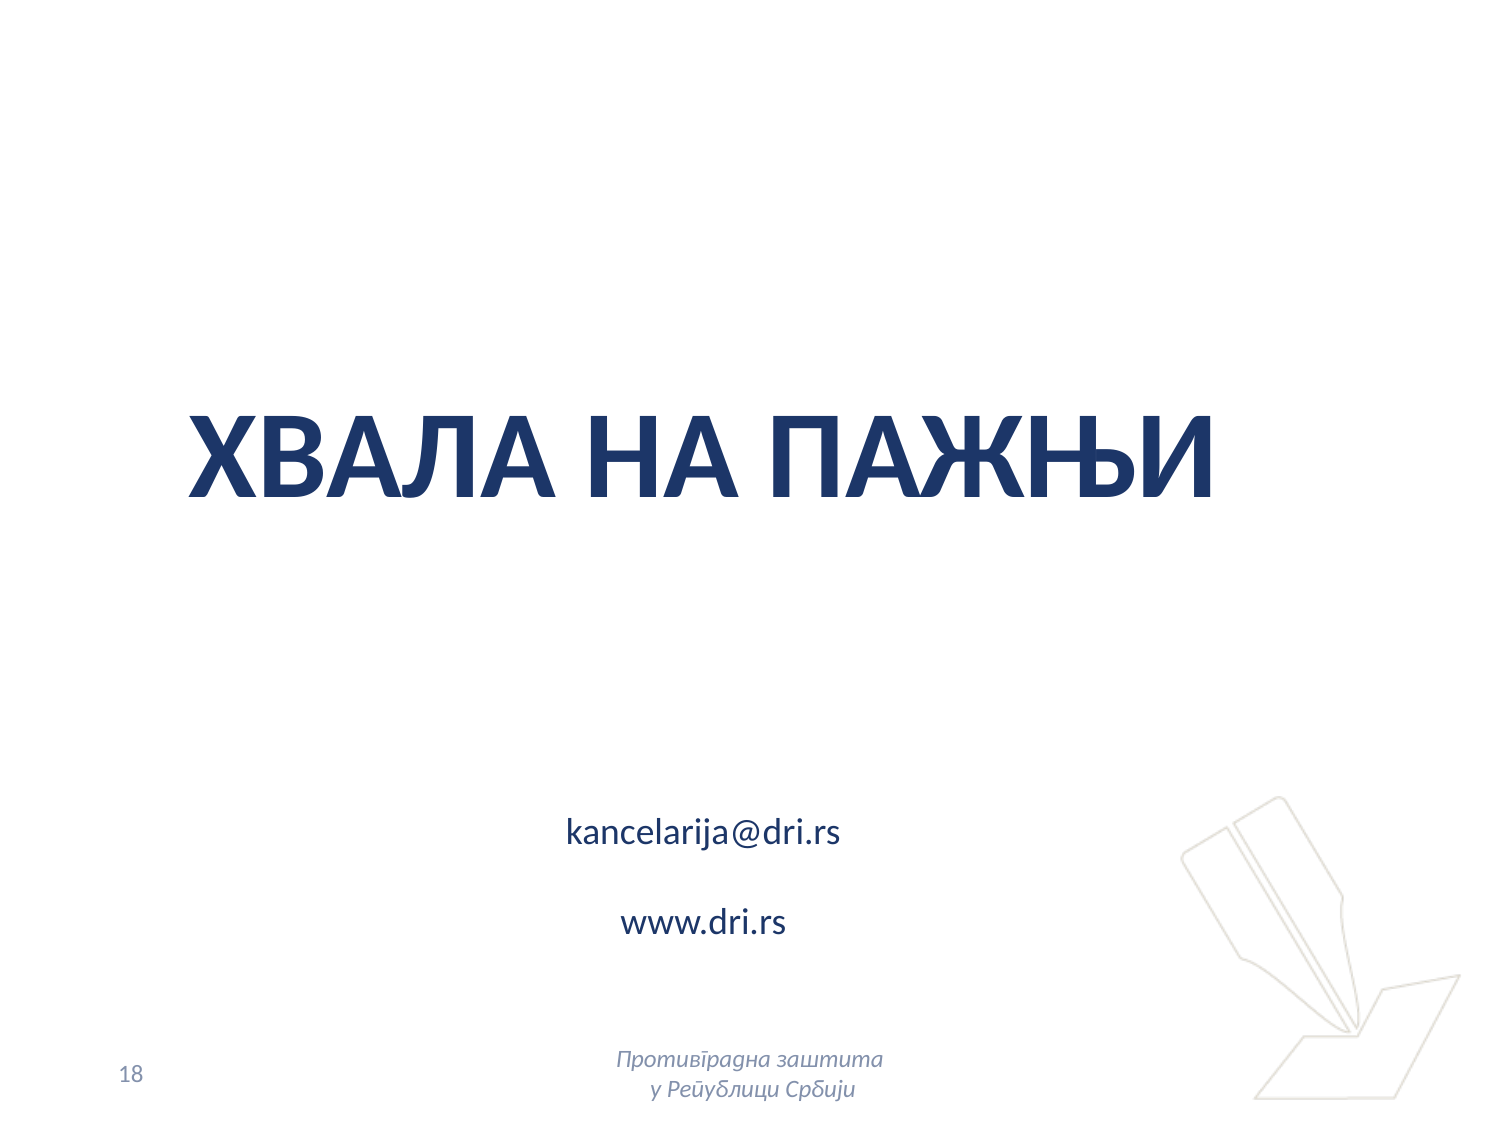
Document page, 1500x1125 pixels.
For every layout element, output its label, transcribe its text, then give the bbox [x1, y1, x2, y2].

footer Противградна заштита у Републици Србији [496, 1042, 1004, 1103]
picture [1145, 770, 1500, 1125]
text_box kancelarija@dri.rs www.dri.rs [328, 799, 1079, 950]
slide_number 18 [103, 1042, 441, 1102]
text_box ХВАЛА НА ПАЖЊИ [174, 365, 1233, 531]
